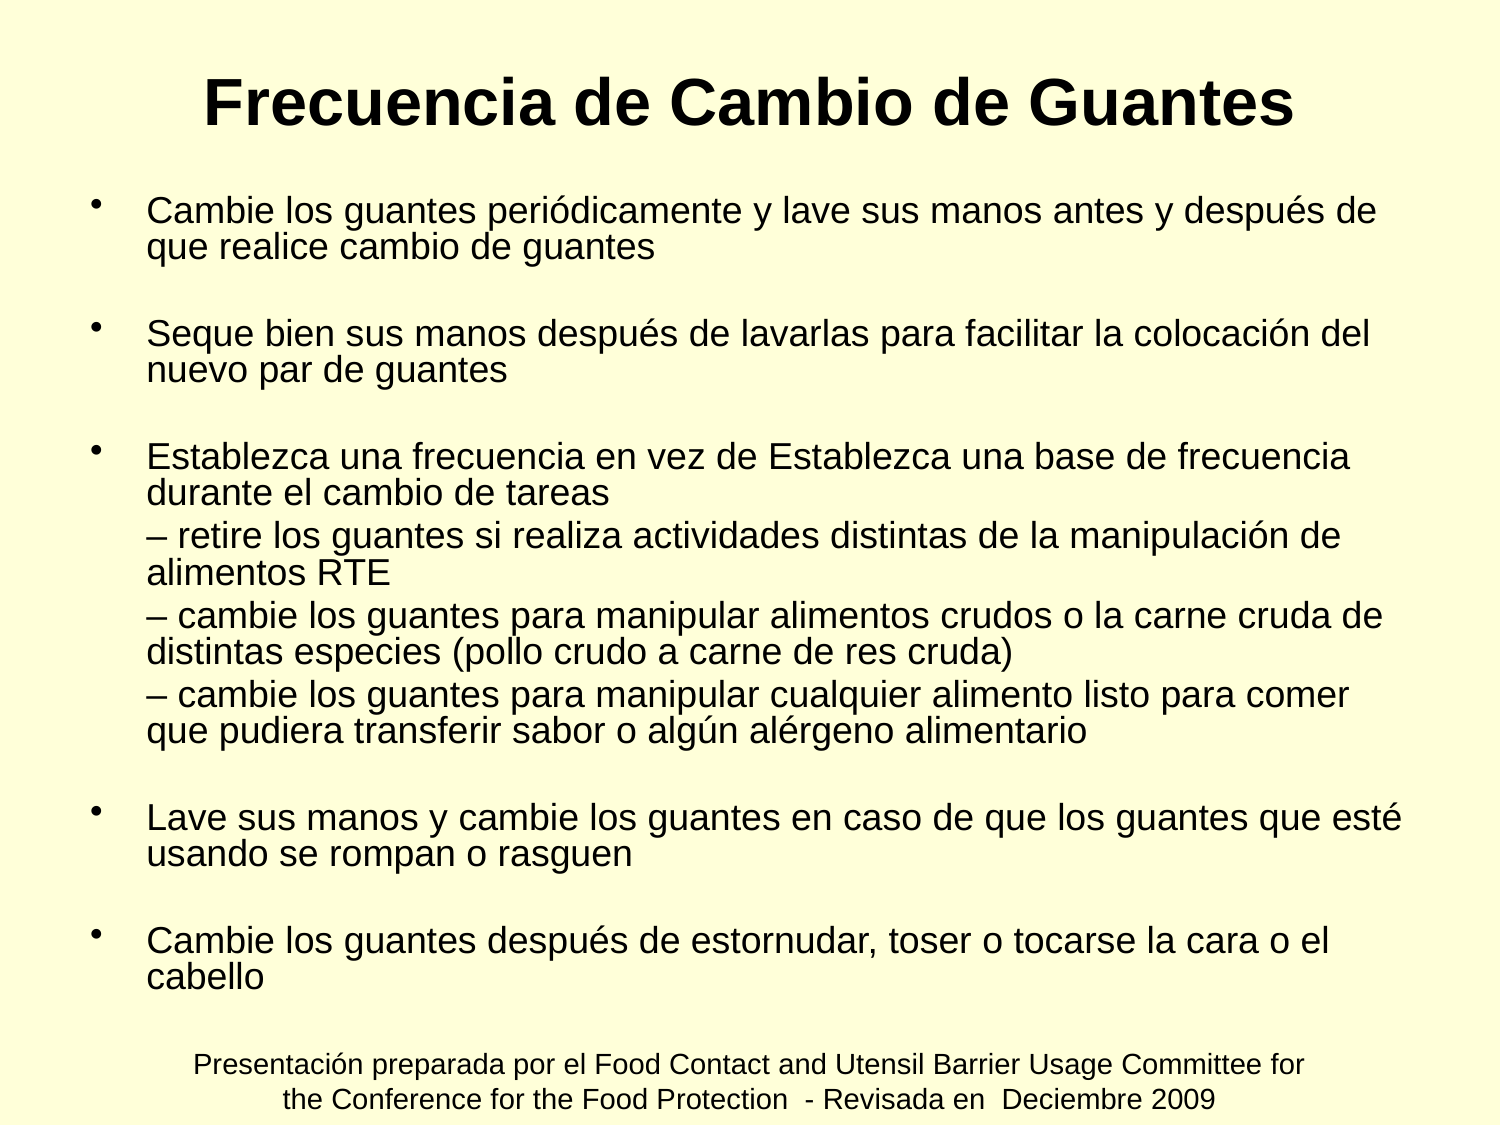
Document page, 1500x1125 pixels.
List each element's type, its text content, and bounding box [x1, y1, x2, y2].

list Cambie los guantes periódicamente y lave sus manos antes y después de que realice cambio de guantes Seque bien sus manos después de lavarlas para facilitar la colocación del nuevo par de guantes Establezca una frecuencia en vez de Establezca una base de frecuencia durante el cambio de tareas – retire los guantes si realiza actividades distintas de la manipulación de alimentos RTE – cambie los guantes para manipular alimentos crudos o la carne cruda de distintas especies (pollo crudo a carne de res cruda) – cambie los guantes para manipular cualquier alimento listo para comer que pudiera transferir sabor o algún alérgeno alimentario Lave sus manos y cambie los guantes en caso de que los guantes que esté usando se rompan o rasguen Cambie los guantes después de estornudar, toser o tocarse la cara o el cabello [74, 187, 1426, 1013]
title Frecuencia de Cambio de Guantes [74, 44, 1426, 187]
text_box Presentación preparada por el Food Contact and Utensil Barrier Usage Committee for the Conference for the Food Protection - Revisada en Deciembre 2009 [174, 1037, 1325, 1116]
